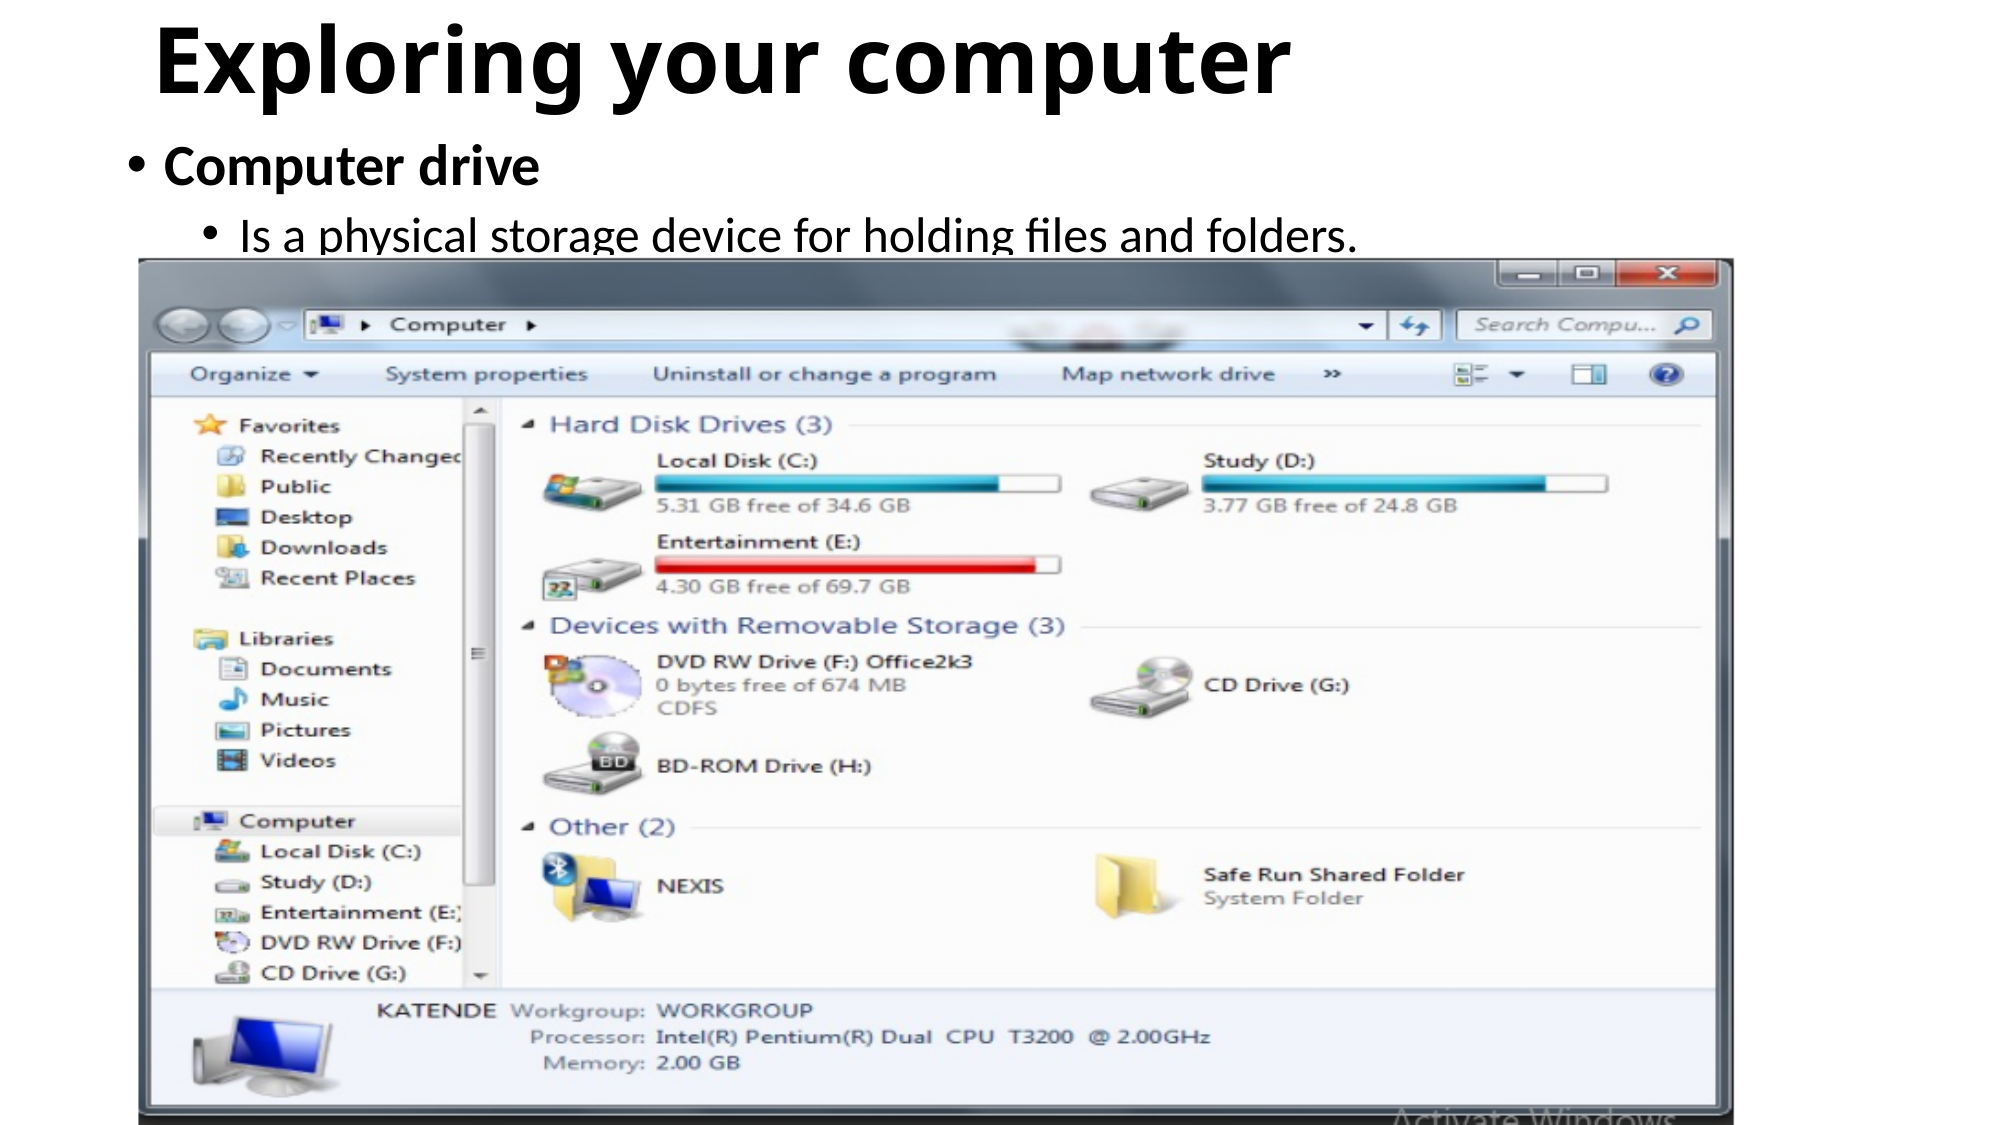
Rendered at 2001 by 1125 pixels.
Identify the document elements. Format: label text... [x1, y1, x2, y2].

title Exploring your computer [137, 0, 1863, 128]
picture [137, 255, 1736, 1125]
list Computer drive Is a physical storage device for holding files and folders. [111, 127, 1837, 842]
